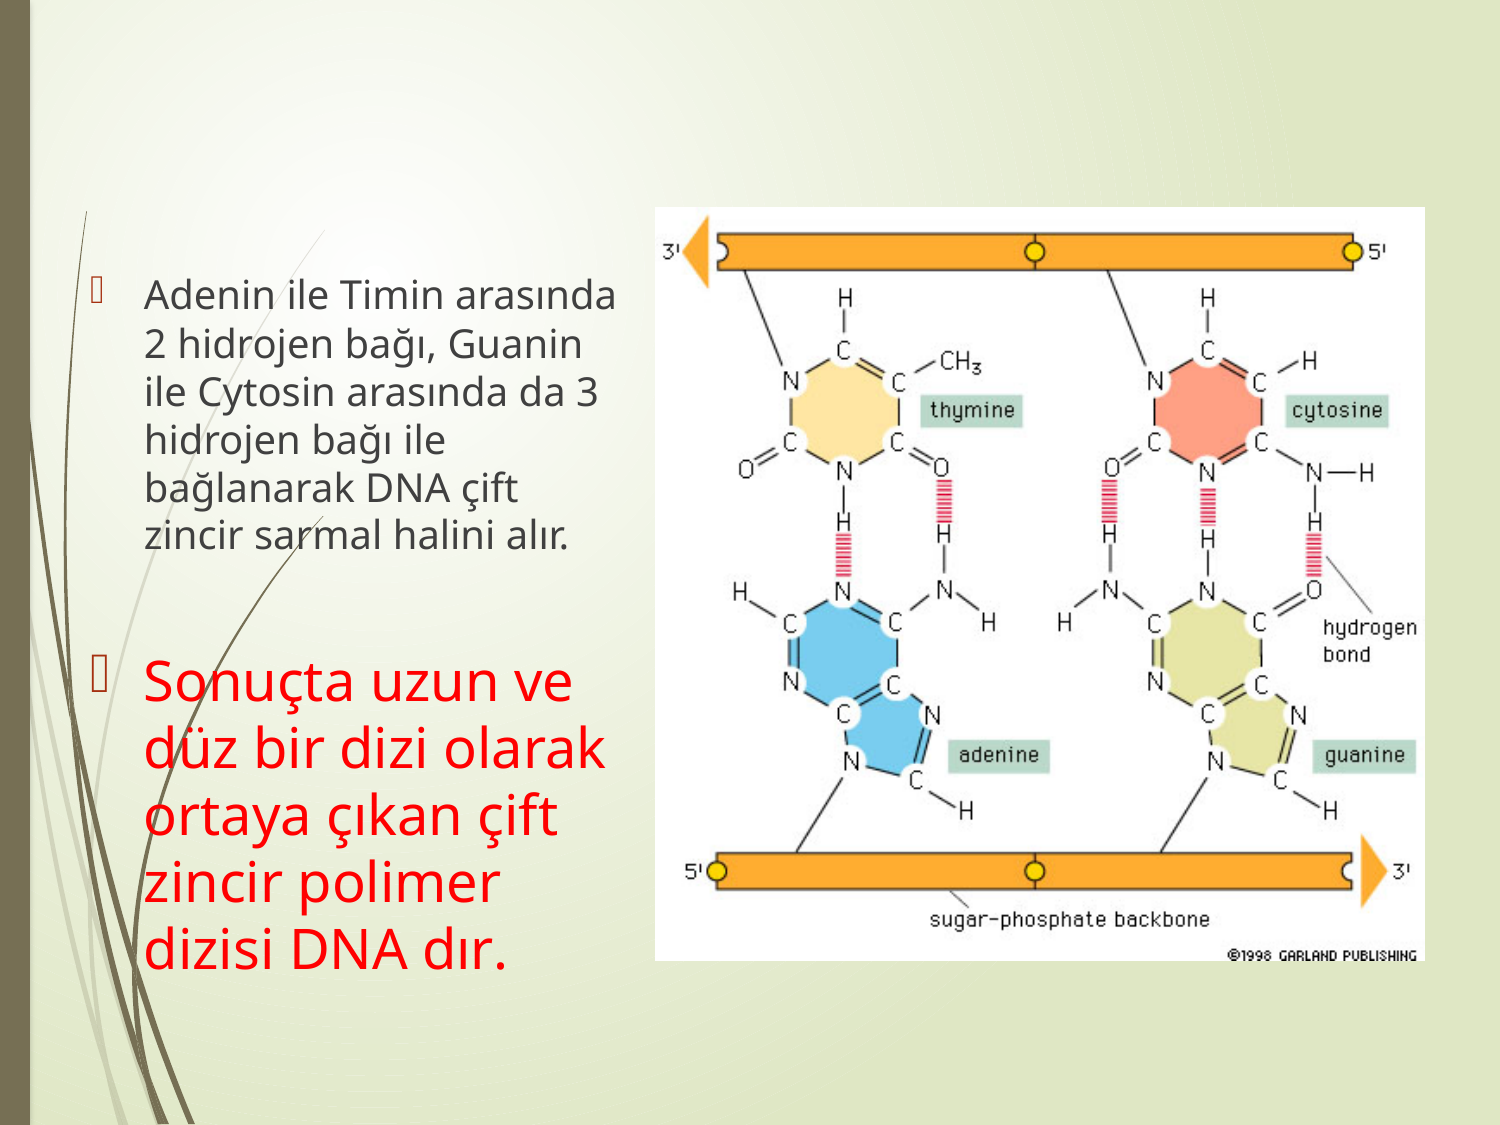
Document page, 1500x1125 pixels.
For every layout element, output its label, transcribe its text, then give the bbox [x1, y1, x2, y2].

list Adenin ile Timin arasında 2 hidrojen bağı, Guanin ile Cytosin arasında da 3 hidrojen bağı ile bağlanarak DNA çift zincir sarmal halini alır. Sonuçta uzun ve düz bir dizi olarak ortaya çıkan çift zincir polimer dizisi DNA dır. [75, 262, 644, 1000]
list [655, 207, 1426, 962]
